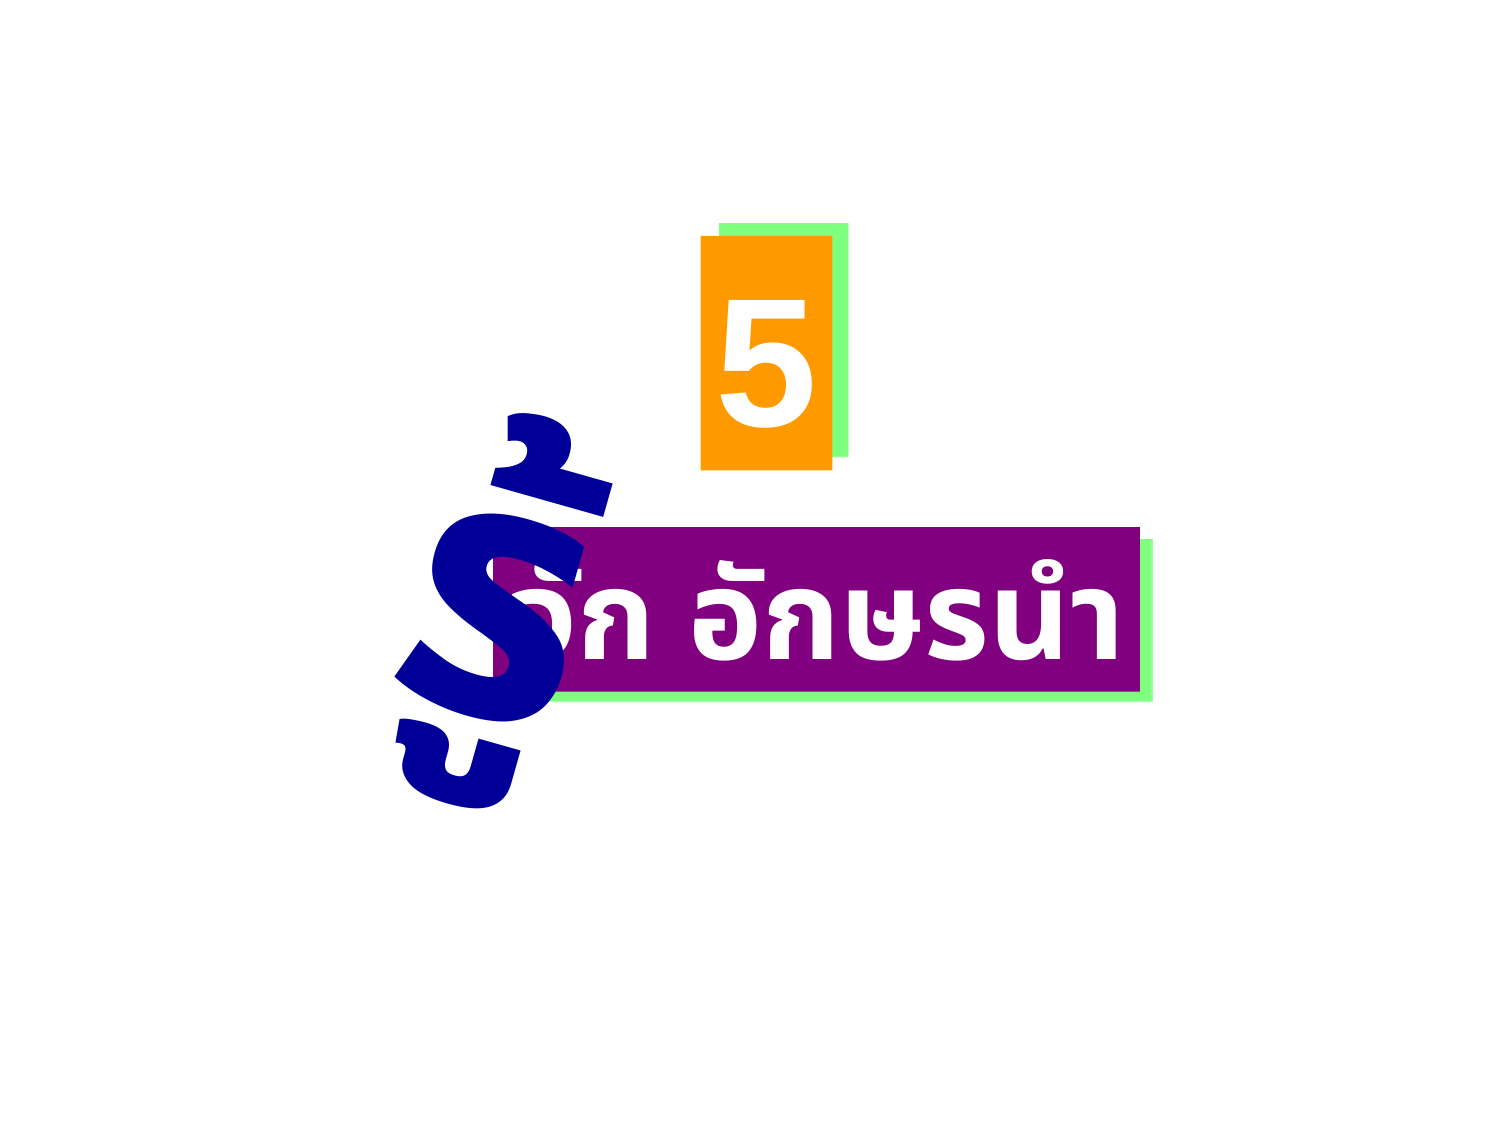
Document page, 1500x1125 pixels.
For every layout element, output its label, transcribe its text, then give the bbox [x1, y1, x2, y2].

text_box รู้ [343, 330, 672, 817]
text_box จัก อักษรนำ [587, 527, 1140, 692]
text_box 5 [700, 235, 833, 471]
